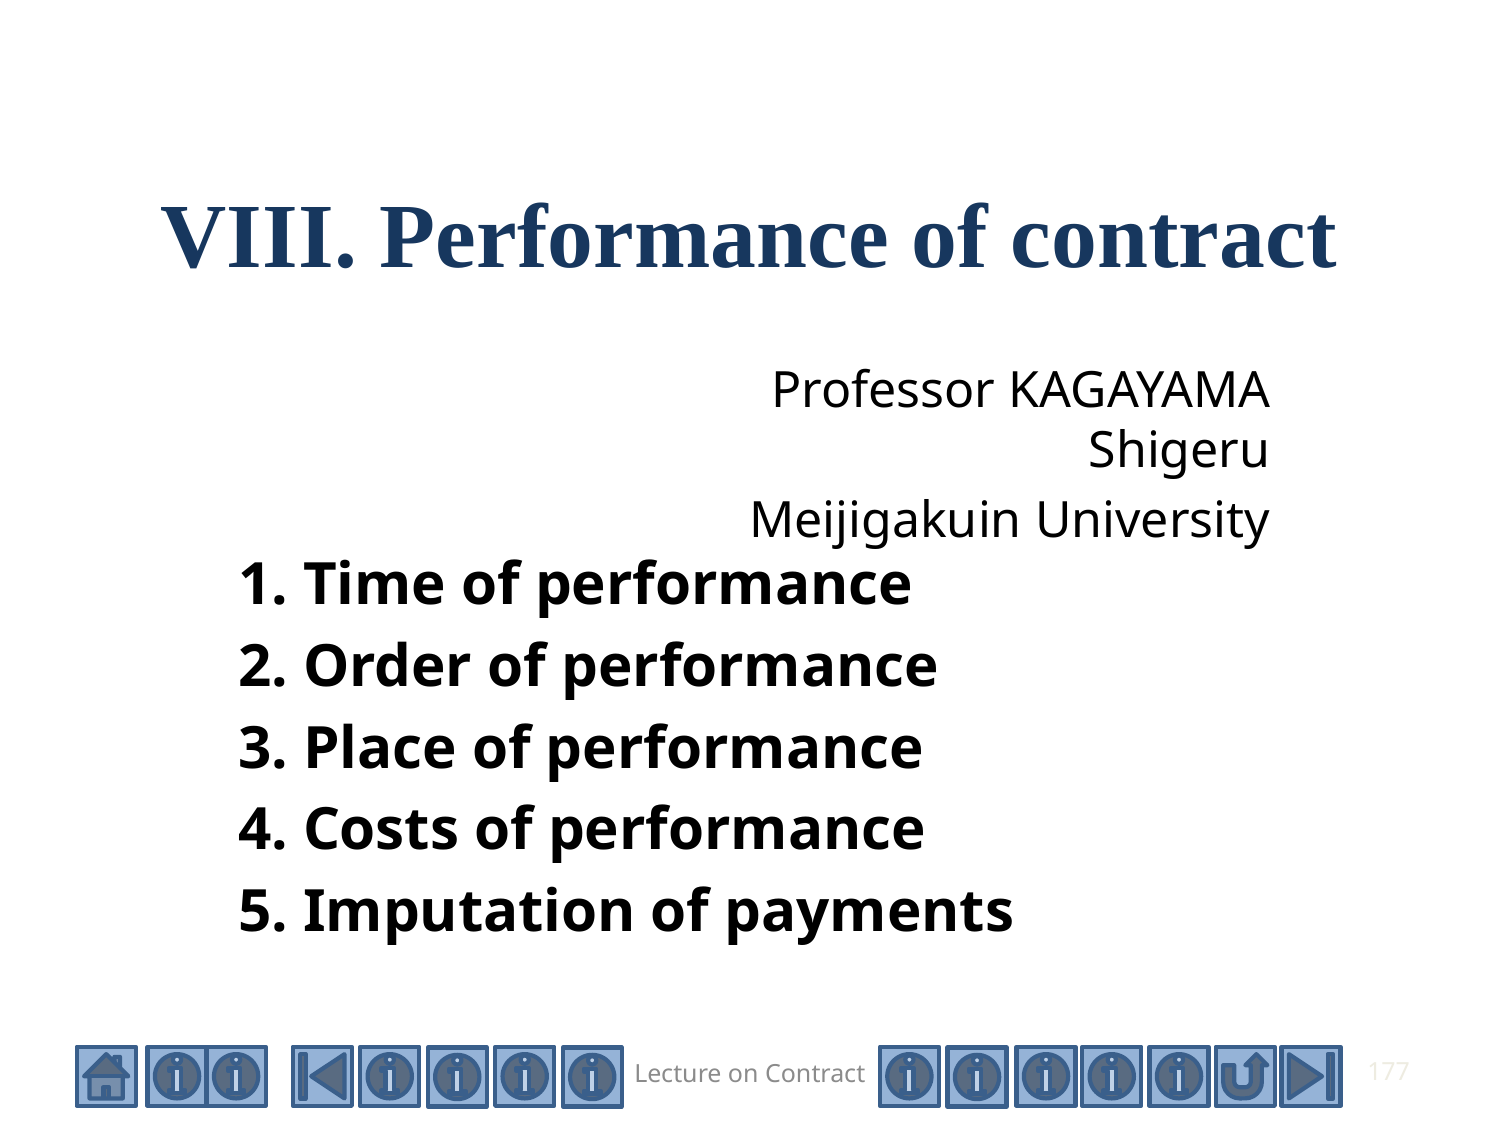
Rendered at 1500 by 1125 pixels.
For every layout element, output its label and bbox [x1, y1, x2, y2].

text_box [572, 349, 1286, 555]
subtitle [223, 538, 1274, 964]
footer [512, 1042, 988, 1103]
slide_number [1074, 1042, 1425, 1103]
title [130, 112, 1369, 350]
